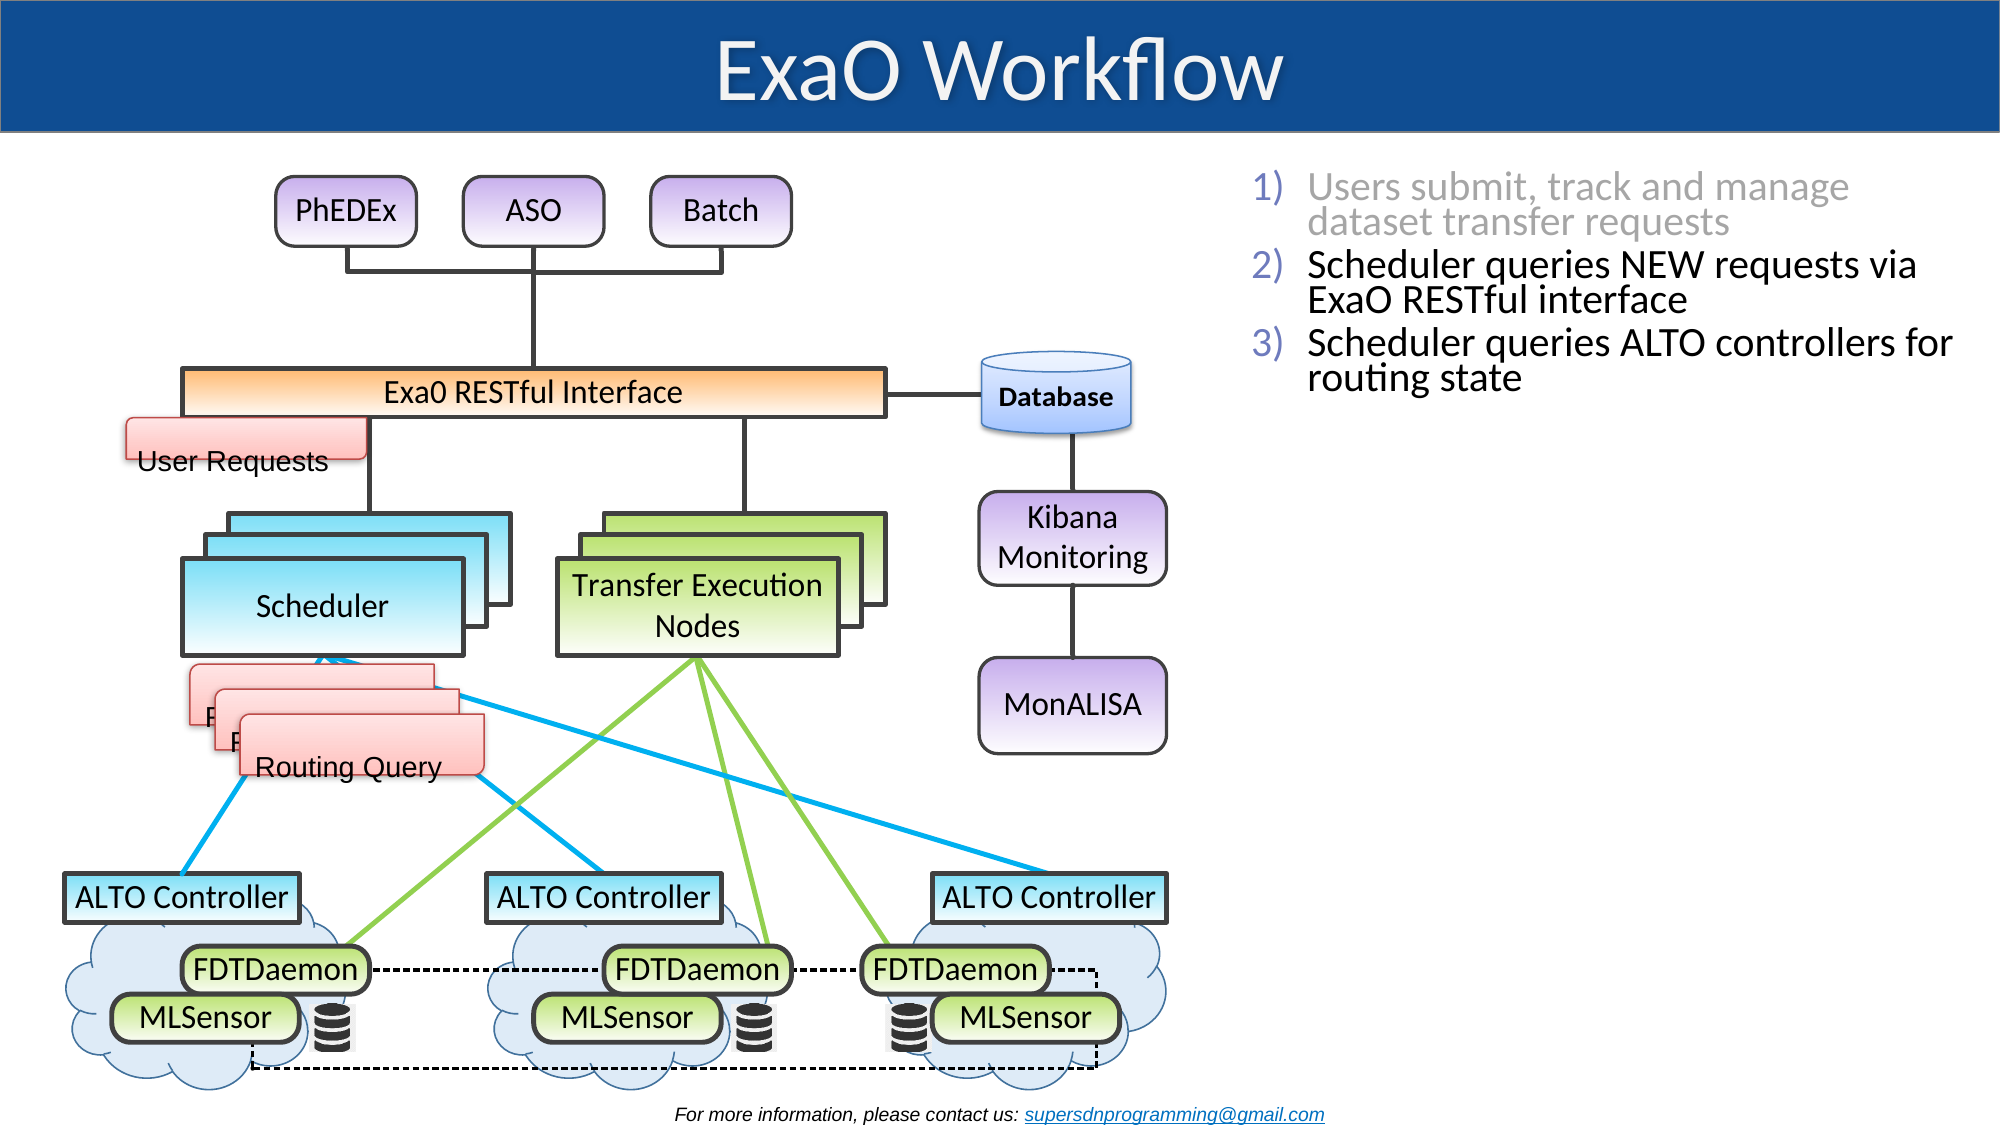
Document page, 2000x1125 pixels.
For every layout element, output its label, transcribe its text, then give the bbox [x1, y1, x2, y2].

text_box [55, 168, 1176, 1097]
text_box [189, 657, 457, 726]
text_box For more information, please contact us: supersdnprogramming@gmail.com [164, 1072, 1836, 1125]
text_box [239, 707, 507, 776]
list Users submit, track and manage dataset transfer requests Scheduler queries NEW requests via ExaO RESTful interface Scheduler queries ALTO controllers for routing state [1236, 164, 1975, 1093]
title ExaO Workflow [0, 0, 2000, 129]
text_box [121, 401, 411, 460]
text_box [214, 682, 482, 751]
